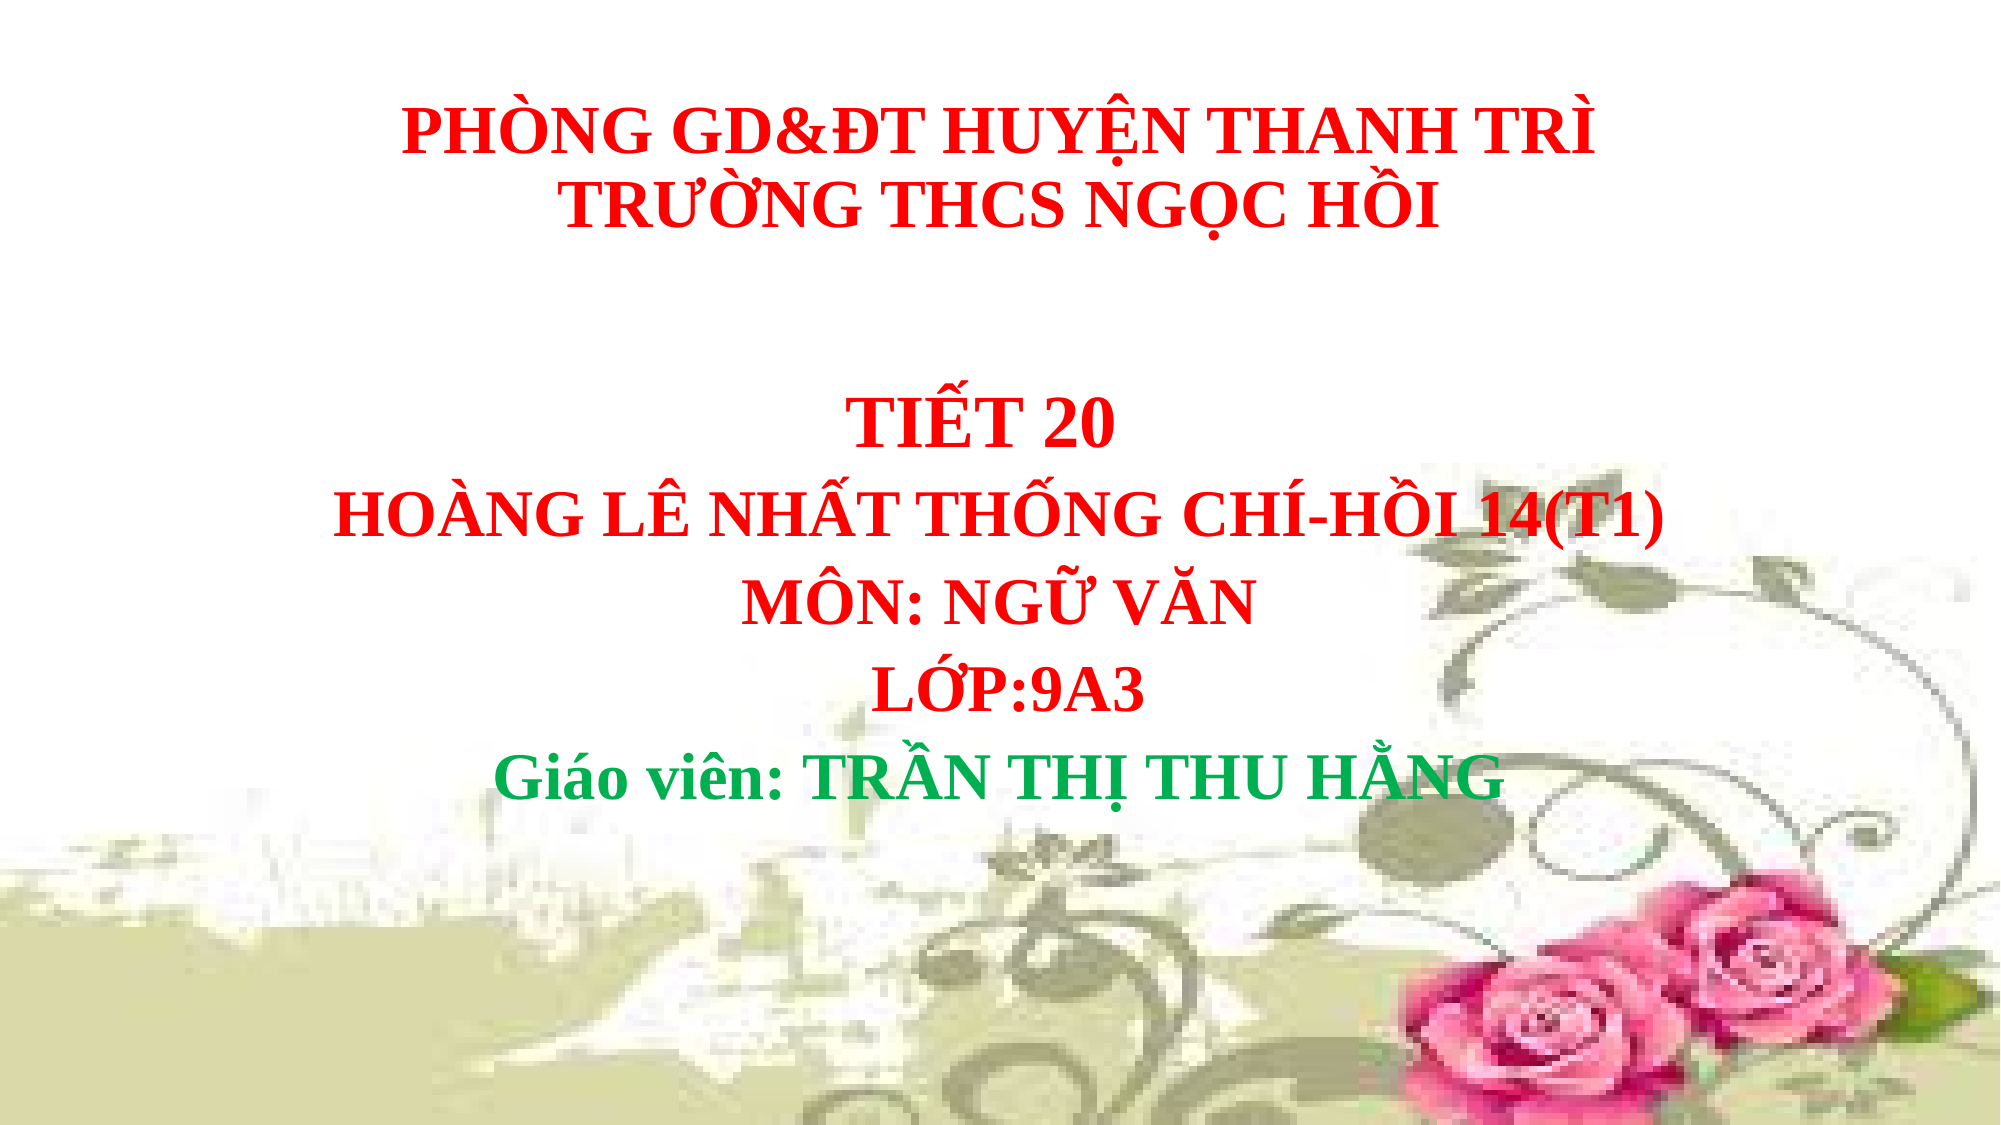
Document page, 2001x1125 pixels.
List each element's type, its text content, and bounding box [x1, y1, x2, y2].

list TIẾT 20 HOÀNG LÊ NHẤT THỐNG CHÍ-HỒI 14(T1) MÔN: NGỮ VĂN LỚP:9A3 Giáo viên: TRẦN THỊ THU HẰNG [137, 299, 1863, 1014]
picture [0, 0, 2001, 1125]
title PHÒNG GD&ĐT HUYỆN THANH TRÌ TRƯỜNG THCS NGỌC HỒI [137, 59, 1863, 278]
